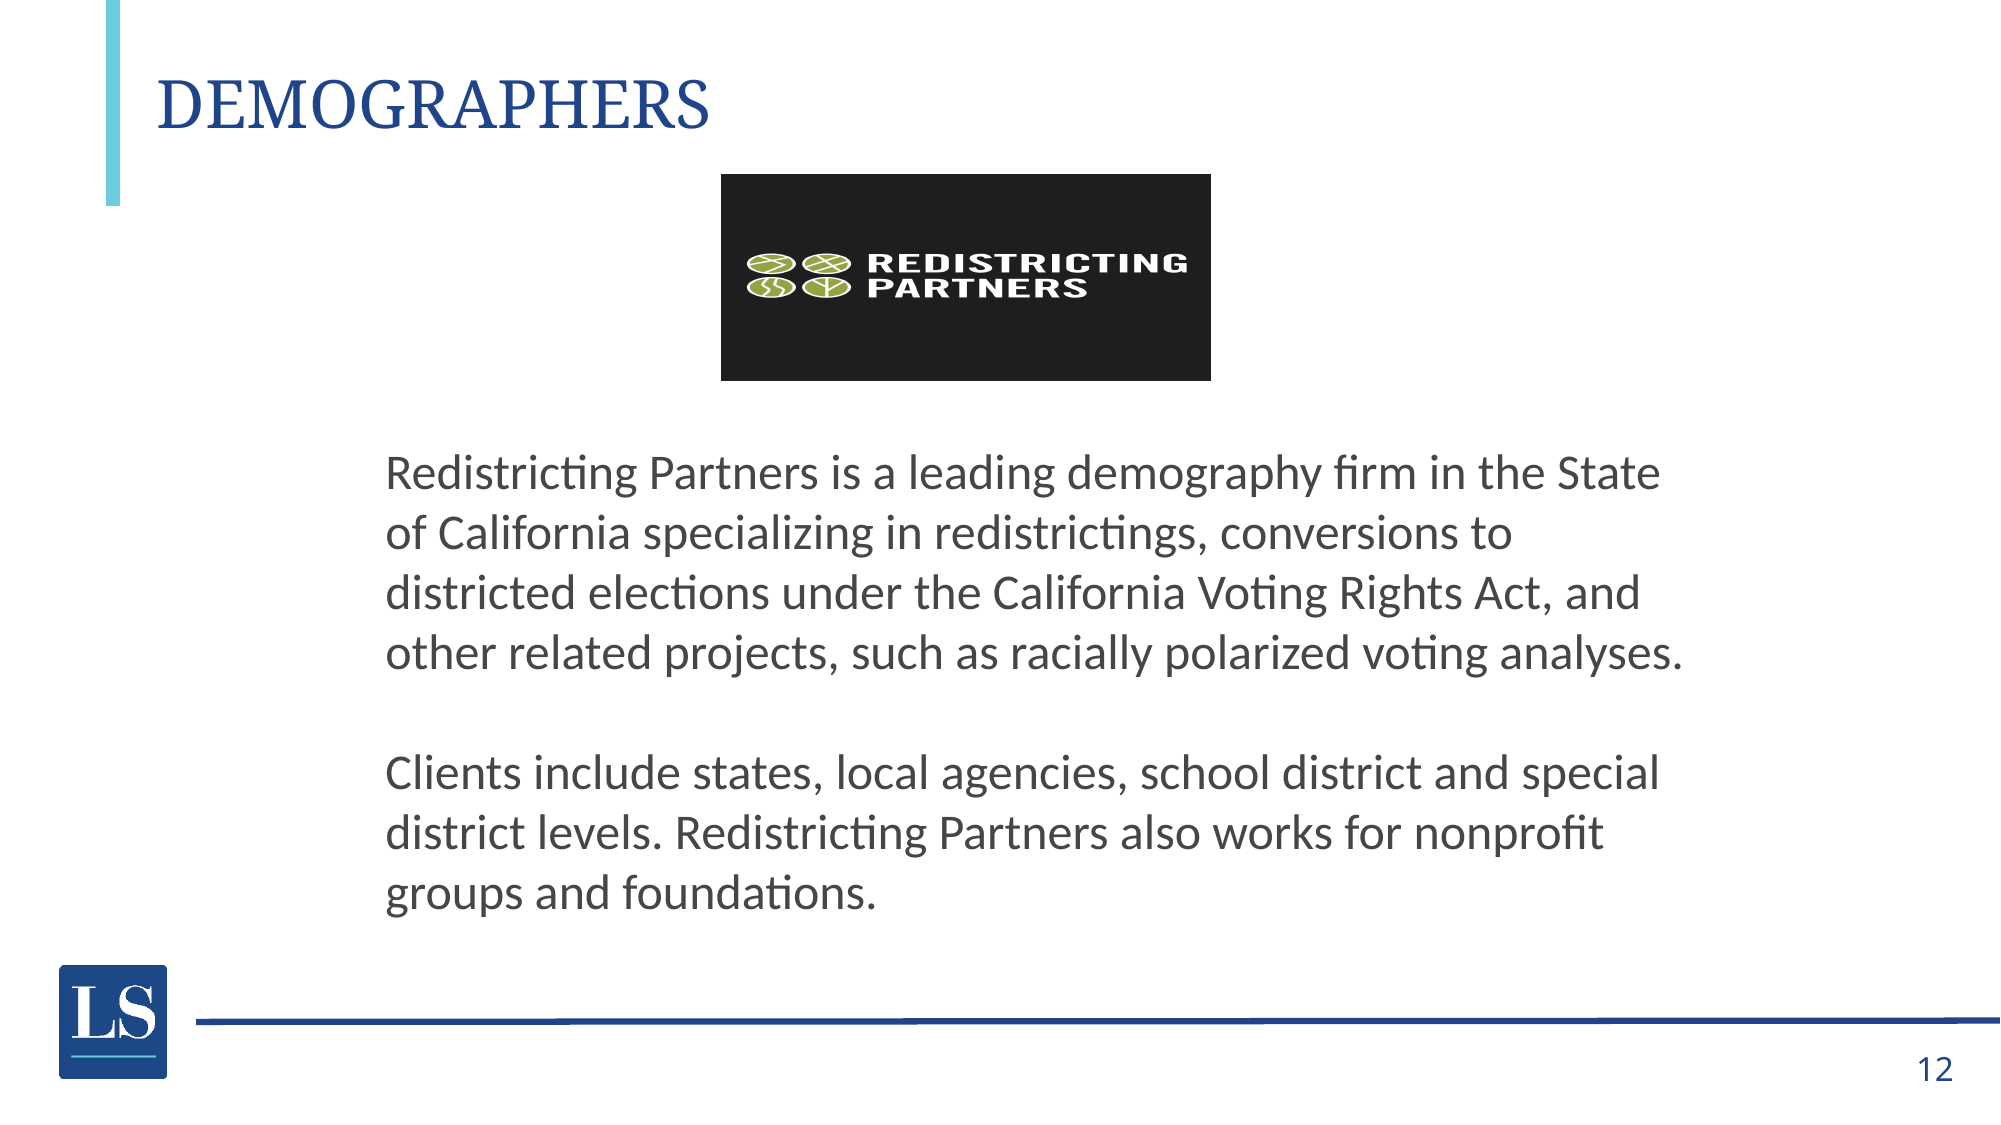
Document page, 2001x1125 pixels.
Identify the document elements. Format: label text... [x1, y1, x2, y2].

picture [721, 174, 1211, 381]
slide_number 12 [1884, 1041, 1969, 1101]
title DEMOGRAPHERS [141, 0, 1863, 206]
picture [59, 965, 167, 1079]
text_box Redistricting Partners is a leading demography firm in the State of California specializing in redistrictings, conversions to districted elections under the California Voting Rights Act, and other related projects, such as racially polarized voting analyses. Clients include states, local agencies, school district and special district levels. Redistricting Partners also works for nonprofit groups and foundations. [370, 432, 1712, 928]
